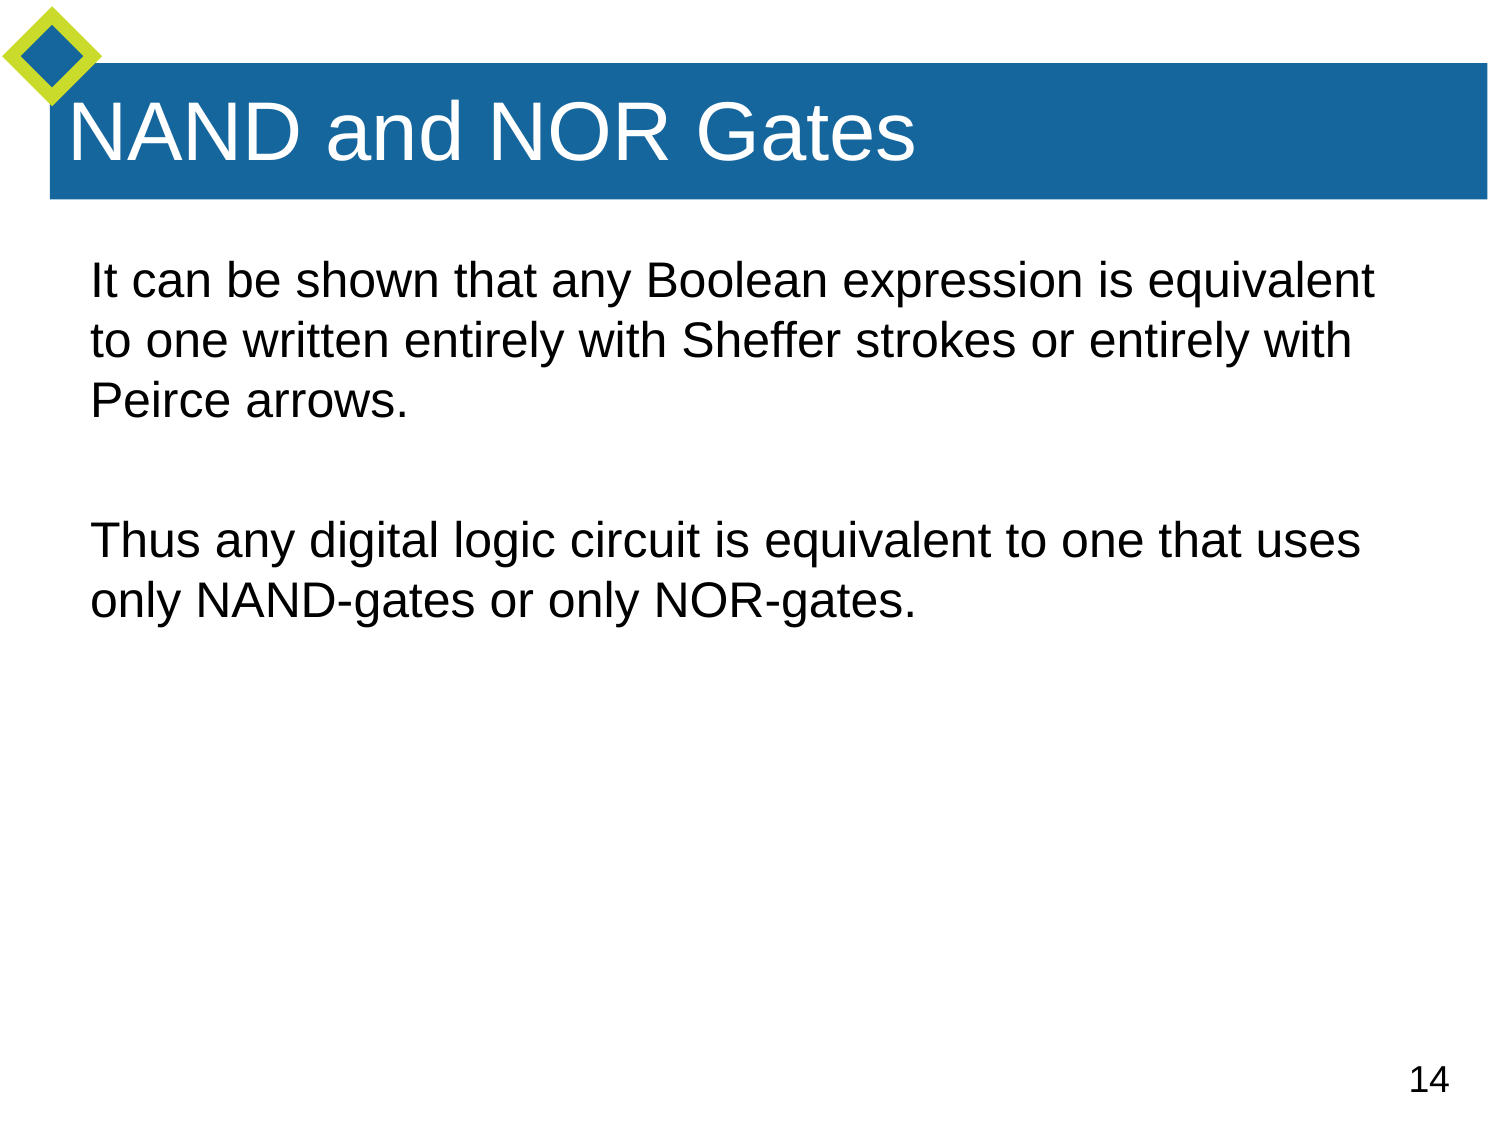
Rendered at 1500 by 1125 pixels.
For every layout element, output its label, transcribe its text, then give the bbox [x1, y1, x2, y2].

list It can be shown that any Boolean expression is equivalent to one written entirely with Sheffer strokes or entirely with Peirce arrows. Thus any digital logic circuit is equivalent to one that uses only NAND-gates or only NOR-gates. [75, 239, 1425, 1103]
title NAND and NOR Gates [52, 33, 1403, 221]
